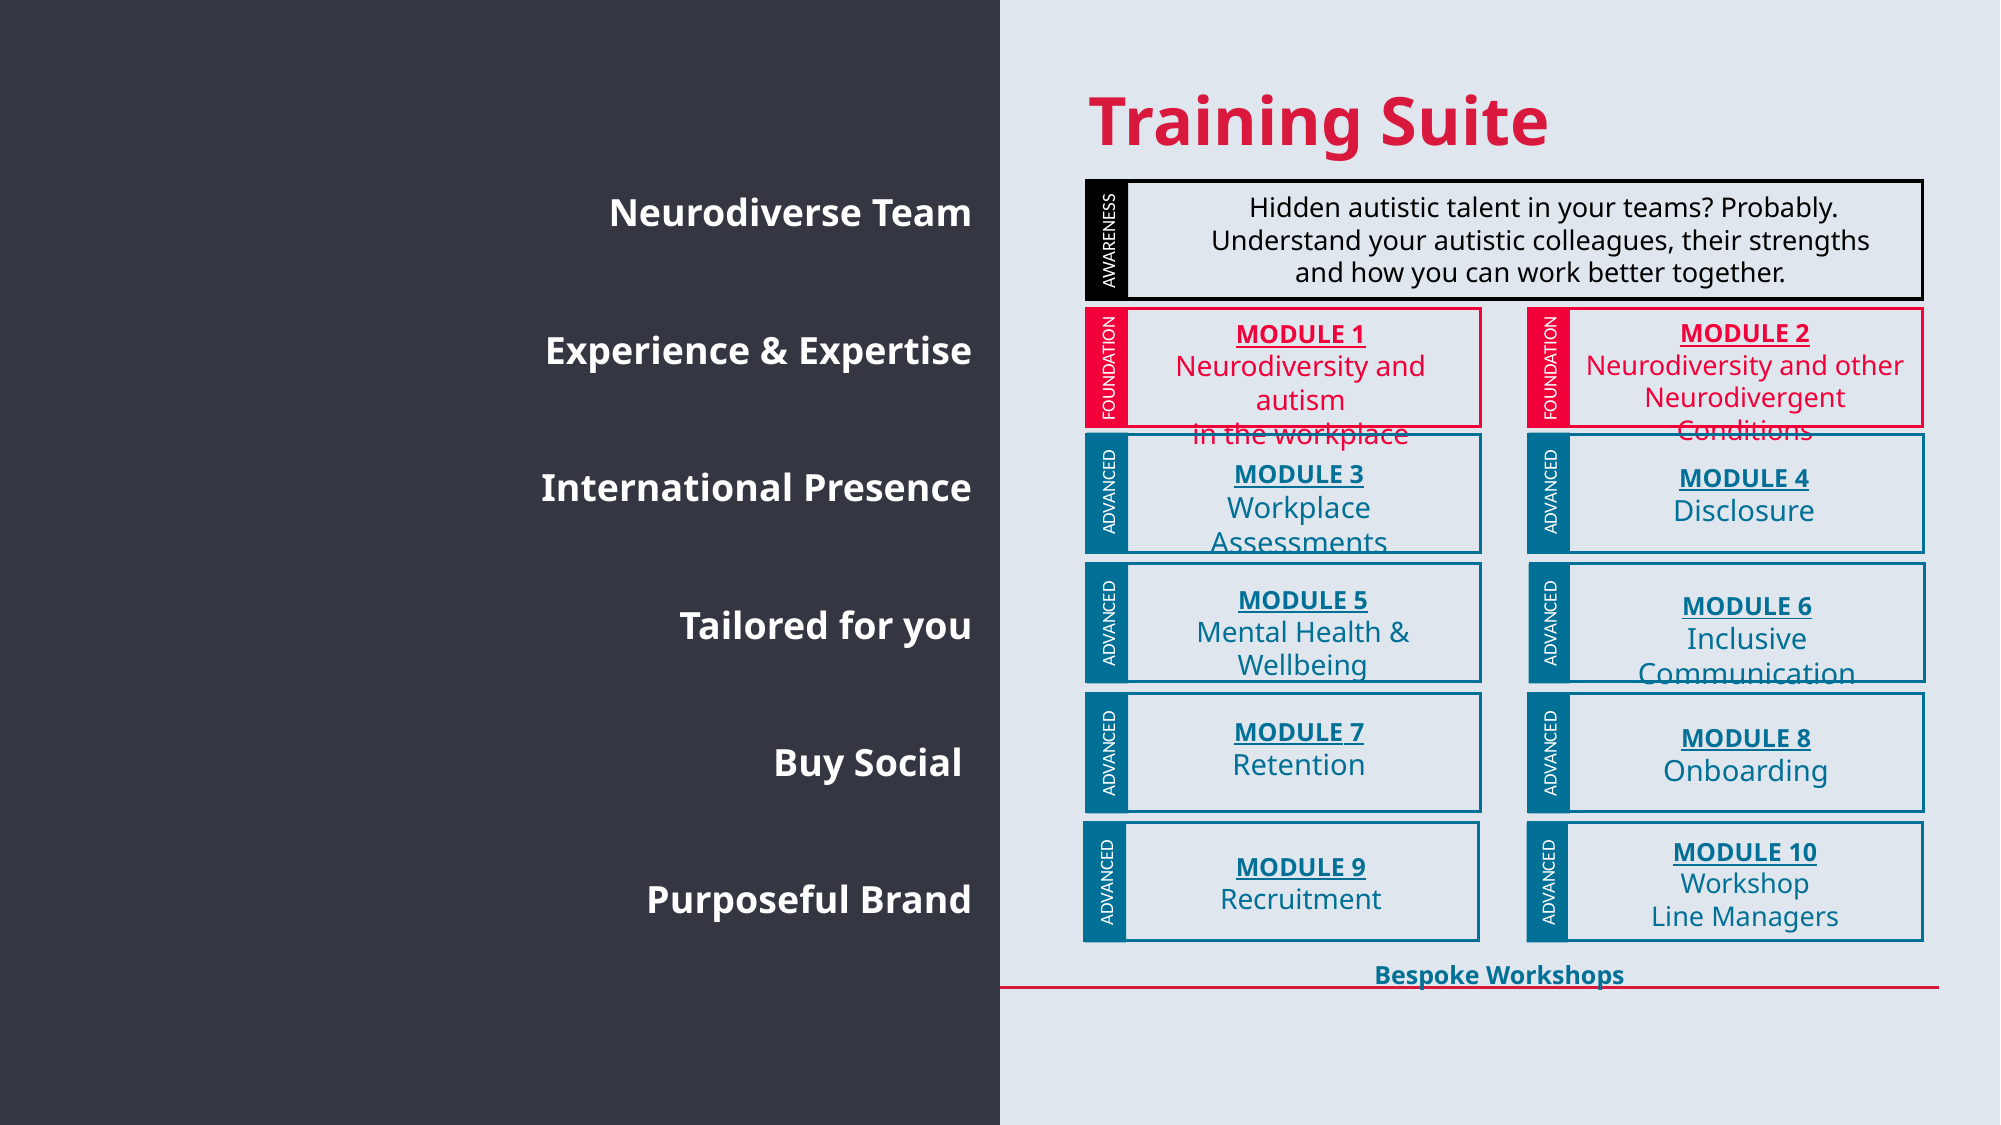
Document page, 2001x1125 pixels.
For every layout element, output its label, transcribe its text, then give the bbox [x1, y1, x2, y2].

text_box MODULE 7 Retention [1126, 709, 1472, 789]
text_box [1569, 822, 1923, 829]
text_box ADVANCED [1527, 693, 1571, 814]
text_box Training Suite [1086, 69, 1966, 159]
text_box [1127, 822, 1480, 942]
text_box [1528, 308, 1928, 428]
text_box Bespoke Workshops [1327, 944, 1672, 997]
text_box MODULE 8 Onboarding [1569, 714, 1923, 795]
text_box [1129, 693, 1482, 813]
text_box MODULE 9 Recruitment [1128, 844, 1474, 923]
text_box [1086, 308, 1481, 428]
text_box [0, 0, 1001, 1125]
text_box Neurodiverse Team Experience & Expertise International Presence Tailored for you Buy Social Purposeful Brand [433, 180, 988, 929]
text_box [1086, 180, 1962, 301]
text_box ADVANCED [1086, 693, 1129, 814]
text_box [1086, 563, 1481, 684]
text_box [1571, 693, 1924, 813]
text_box MODULE 10 Workshop Line Managers [1567, 829, 1923, 939]
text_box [1528, 563, 1925, 684]
text_box ADVANCED [1084, 822, 1127, 943]
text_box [1528, 432, 1924, 553]
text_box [1086, 432, 1481, 553]
text_box ADVANCED [1525, 822, 1569, 943]
